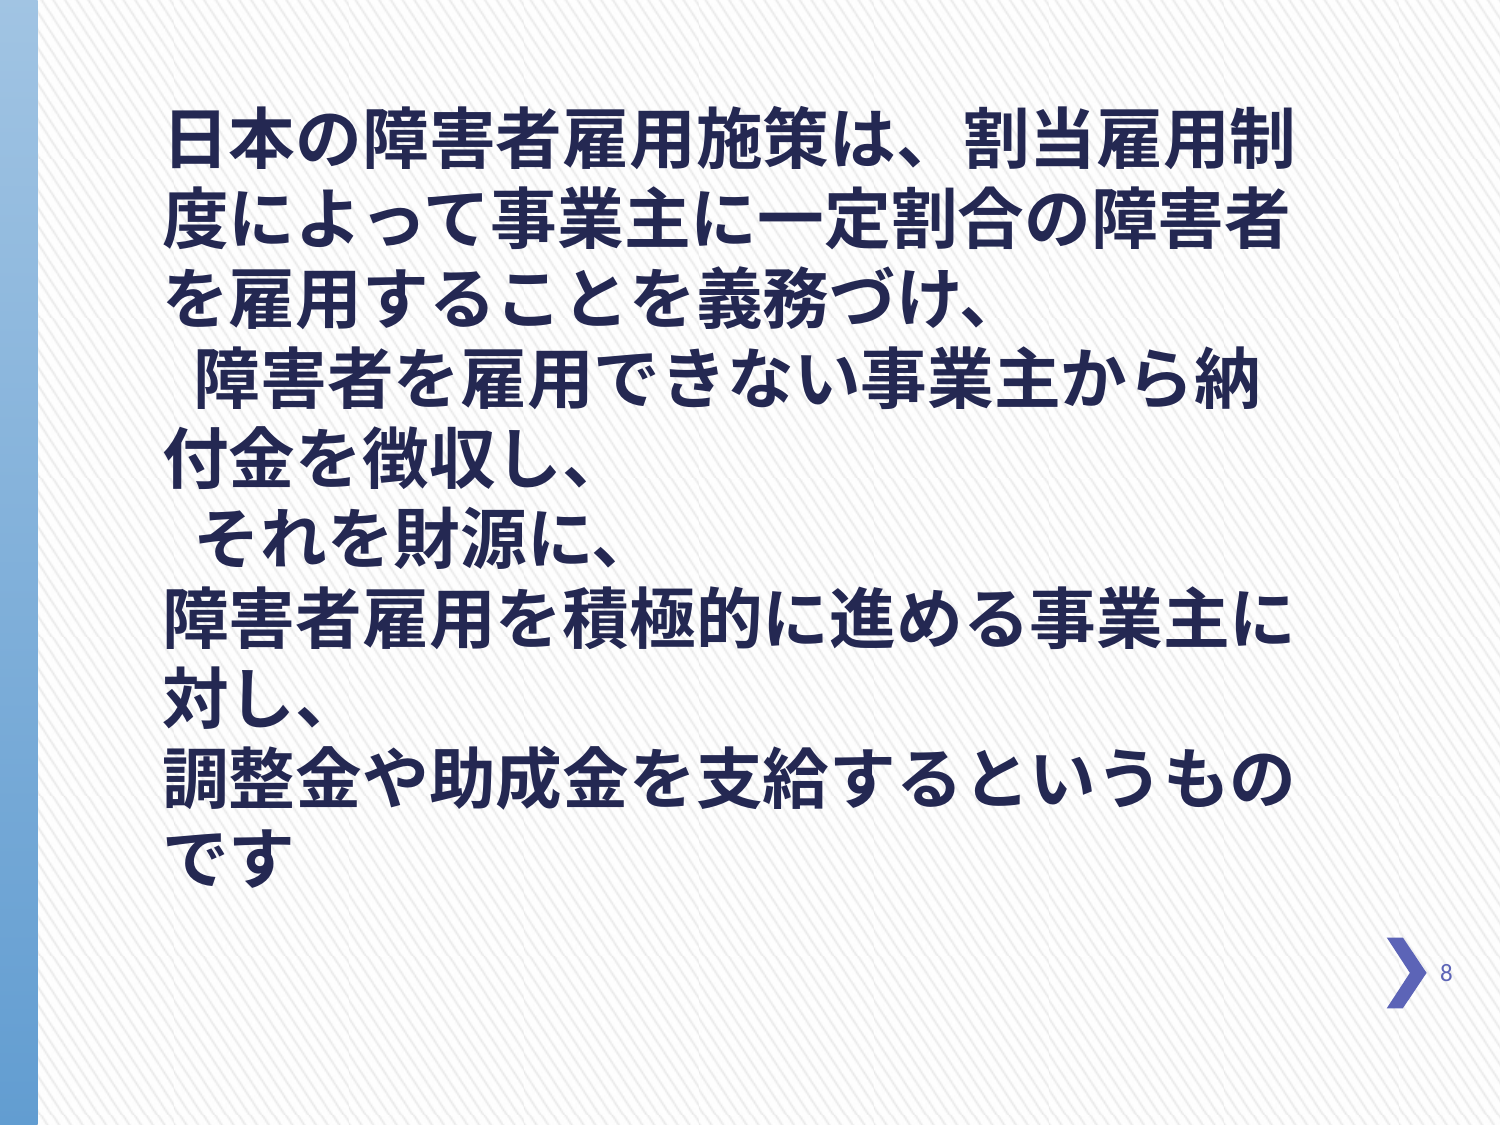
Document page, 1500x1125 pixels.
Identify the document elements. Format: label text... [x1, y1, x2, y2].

slide_number 8 [1425, 941, 1488, 1002]
text_box 日本の障害者雇用施策は、割当雇用制度によって事業主に一定割合の障害者を雇用することを義務づけ、 障害者を雇用できない事業主から納付金を徴収し、 それを財源に、 障害者雇用を積極的に進める事業主に対し、 調整金や助成金を支給するというものです [147, 89, 1329, 905]
